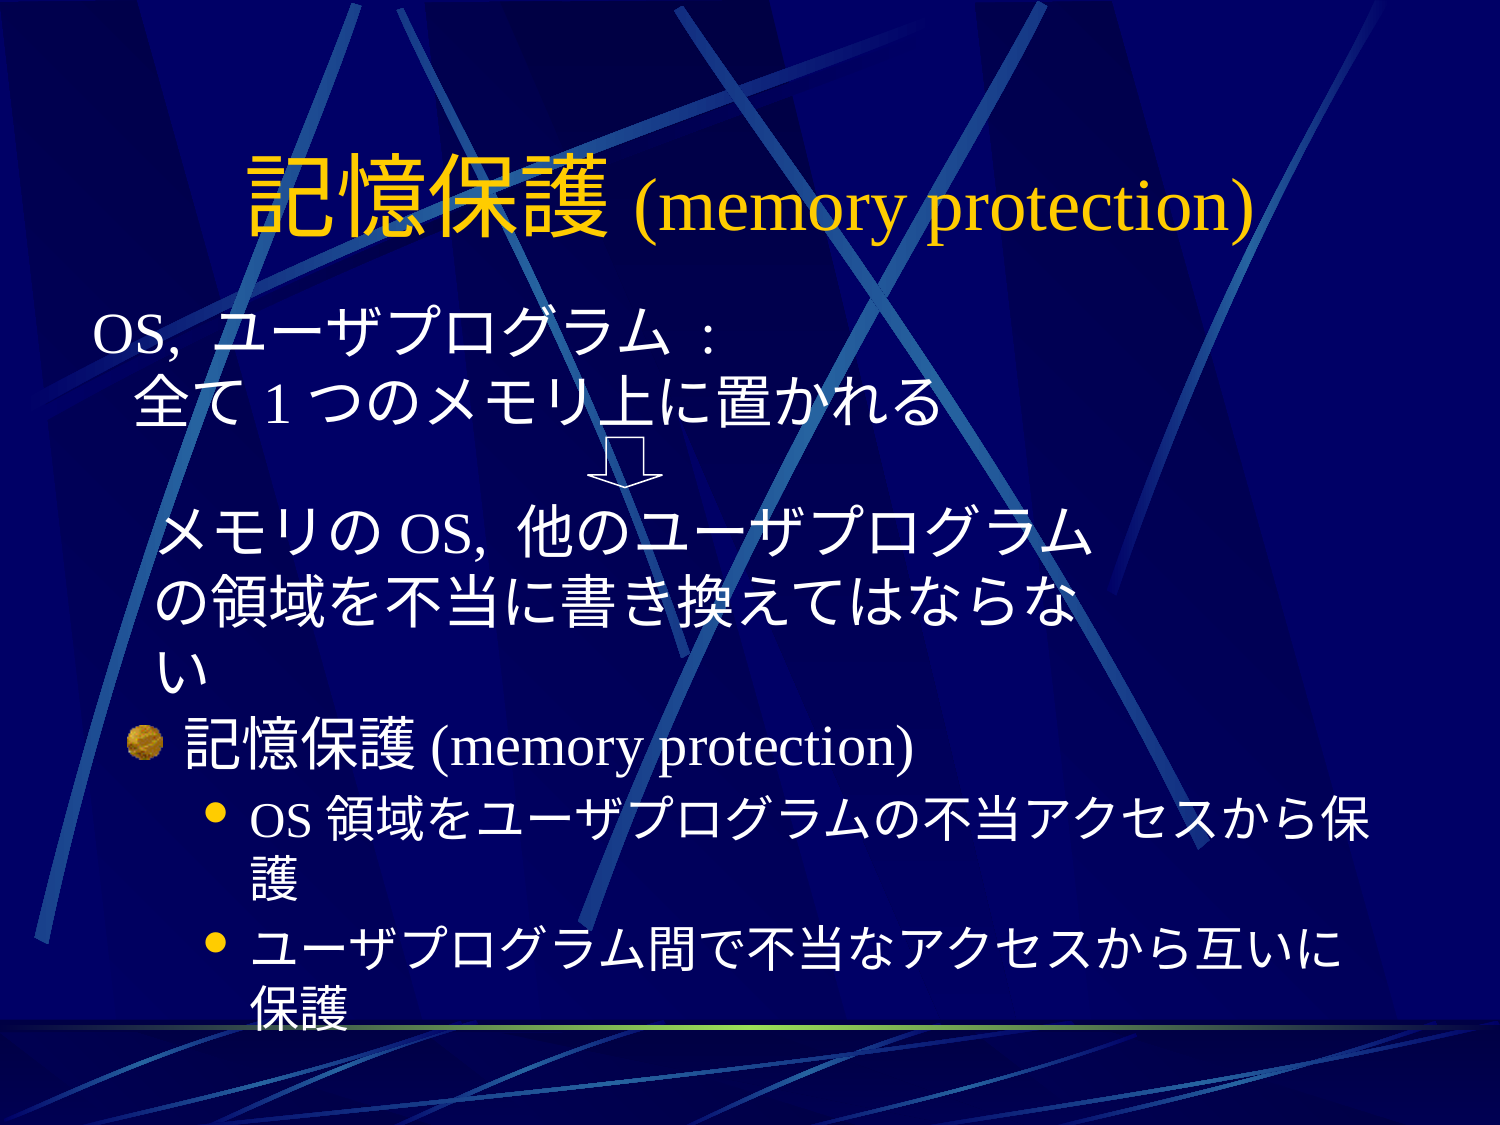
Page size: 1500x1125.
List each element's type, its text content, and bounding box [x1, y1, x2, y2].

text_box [137, 437, 1128, 643]
list 記憶保護(memory protection) OS領域をユーザプログラムの不当アクセスから保護 ユーザプログラム間で不当なアクセスから互いに保護 [112, 699, 1388, 1050]
picture [127, 725, 163, 760]
title 記憶保護(memory protection) [112, 131, 1388, 257]
text_box OS, ユーザプログラム : 全て1つのメモリ上に置かれる [77, 287, 962, 443]
